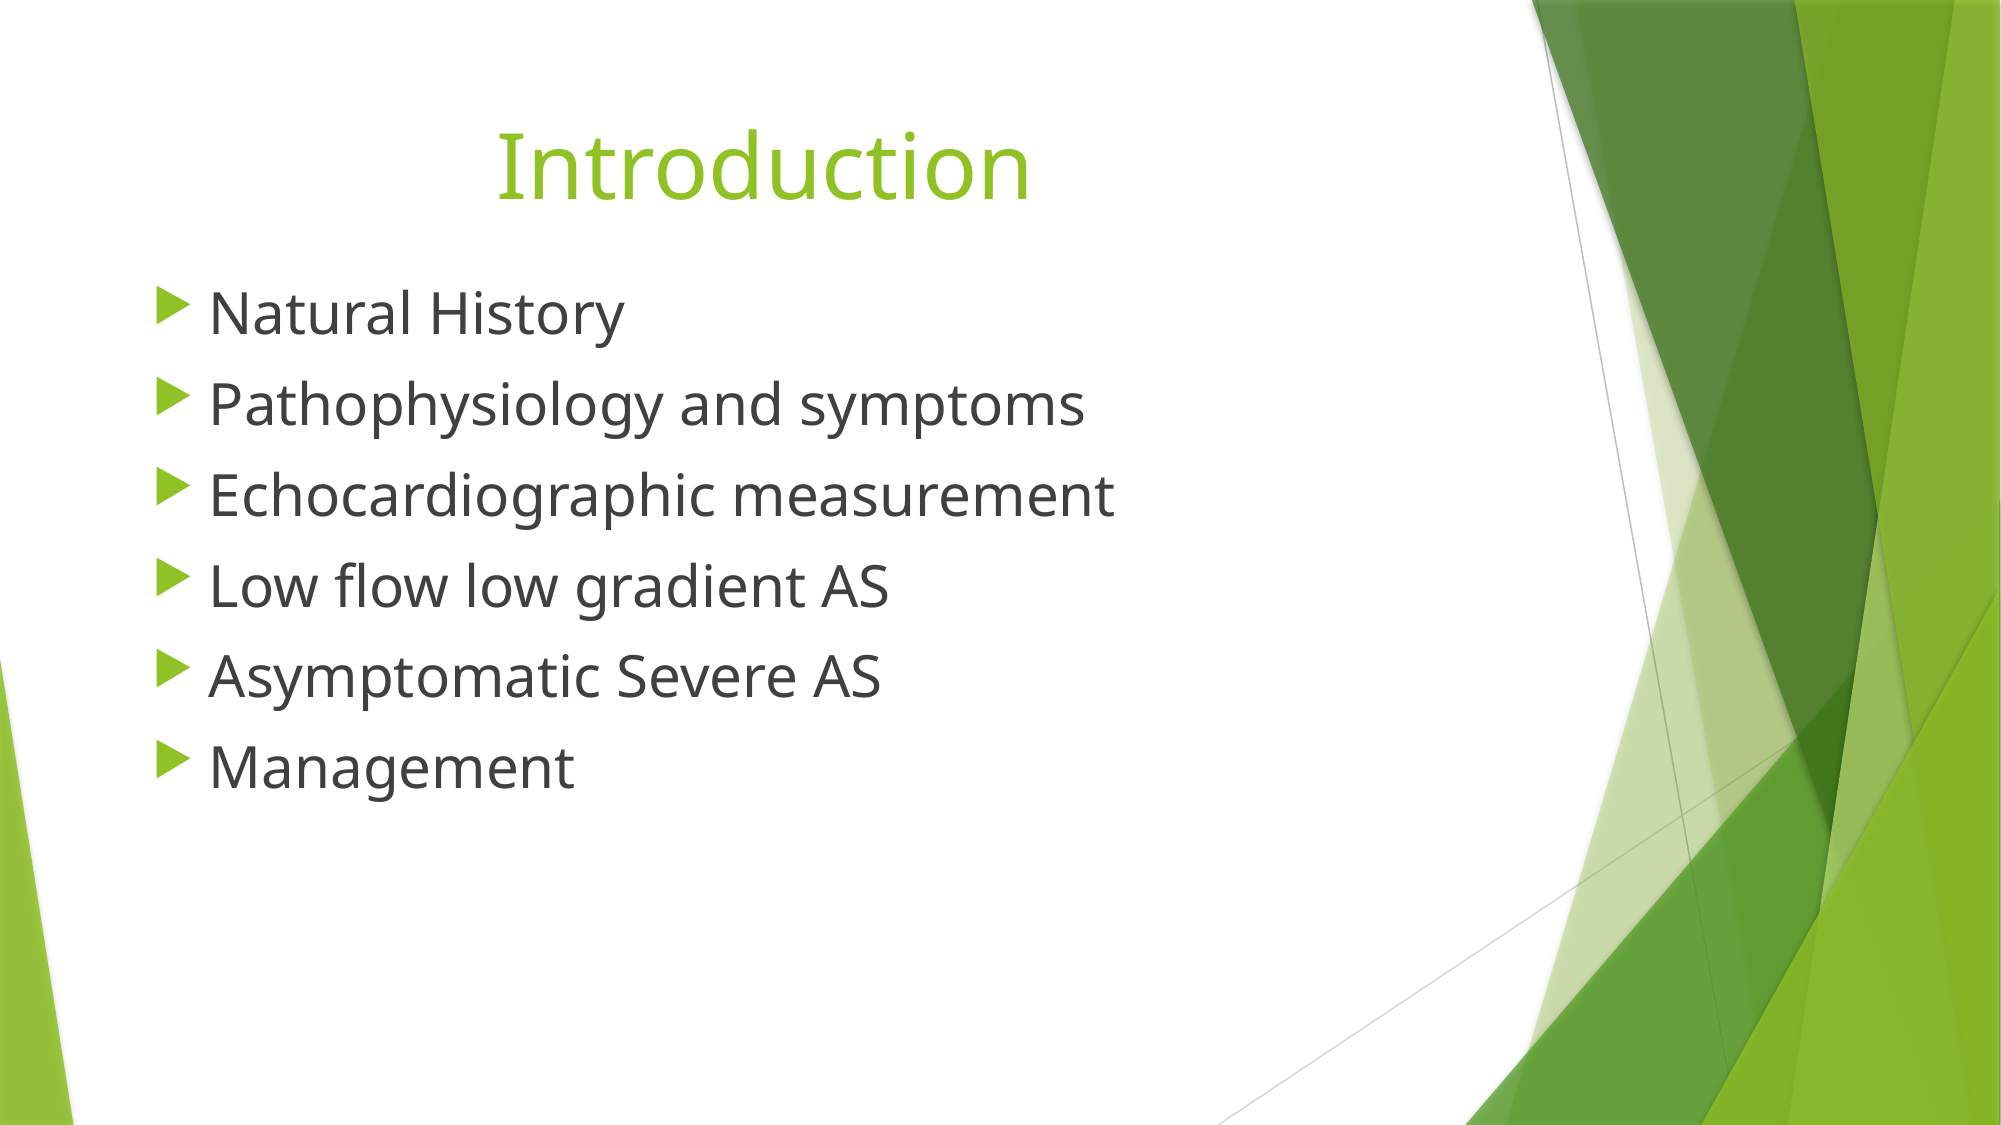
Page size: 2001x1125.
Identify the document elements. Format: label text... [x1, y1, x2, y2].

list Natural History Pathophysiology and symptoms Echocardiographic measurement Low flow low gradient AS Asymptomatic Severe AS Management [137, 268, 1863, 1014]
title Introduction [111, 99, 1522, 317]
